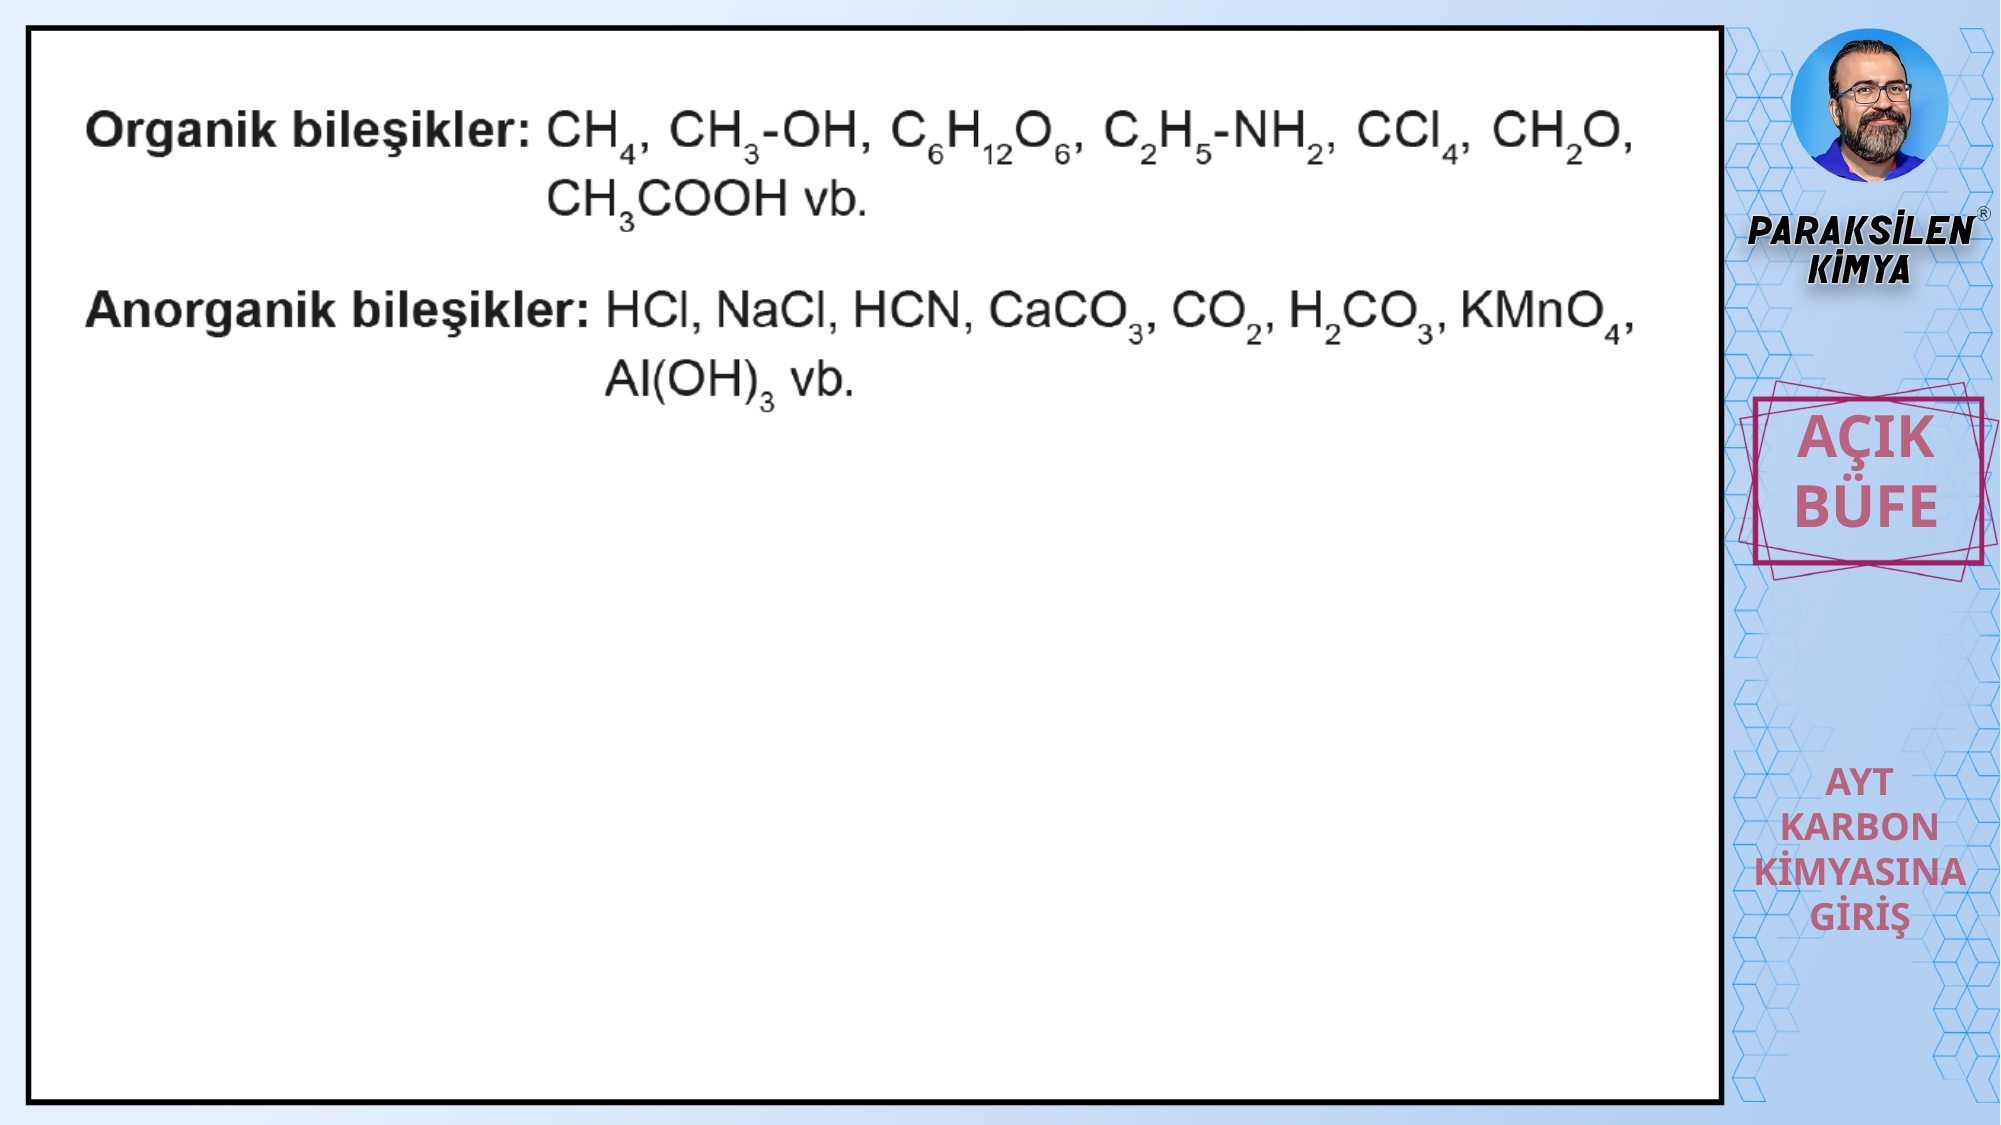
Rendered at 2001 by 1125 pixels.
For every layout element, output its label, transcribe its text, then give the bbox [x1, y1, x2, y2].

text_box AÇIK BÜFE [1755, 392, 1977, 547]
picture [0, 0, 2001, 1125]
text_box AYT KARBON KİMYASINA GİRİŞ [1719, 750, 2000, 946]
